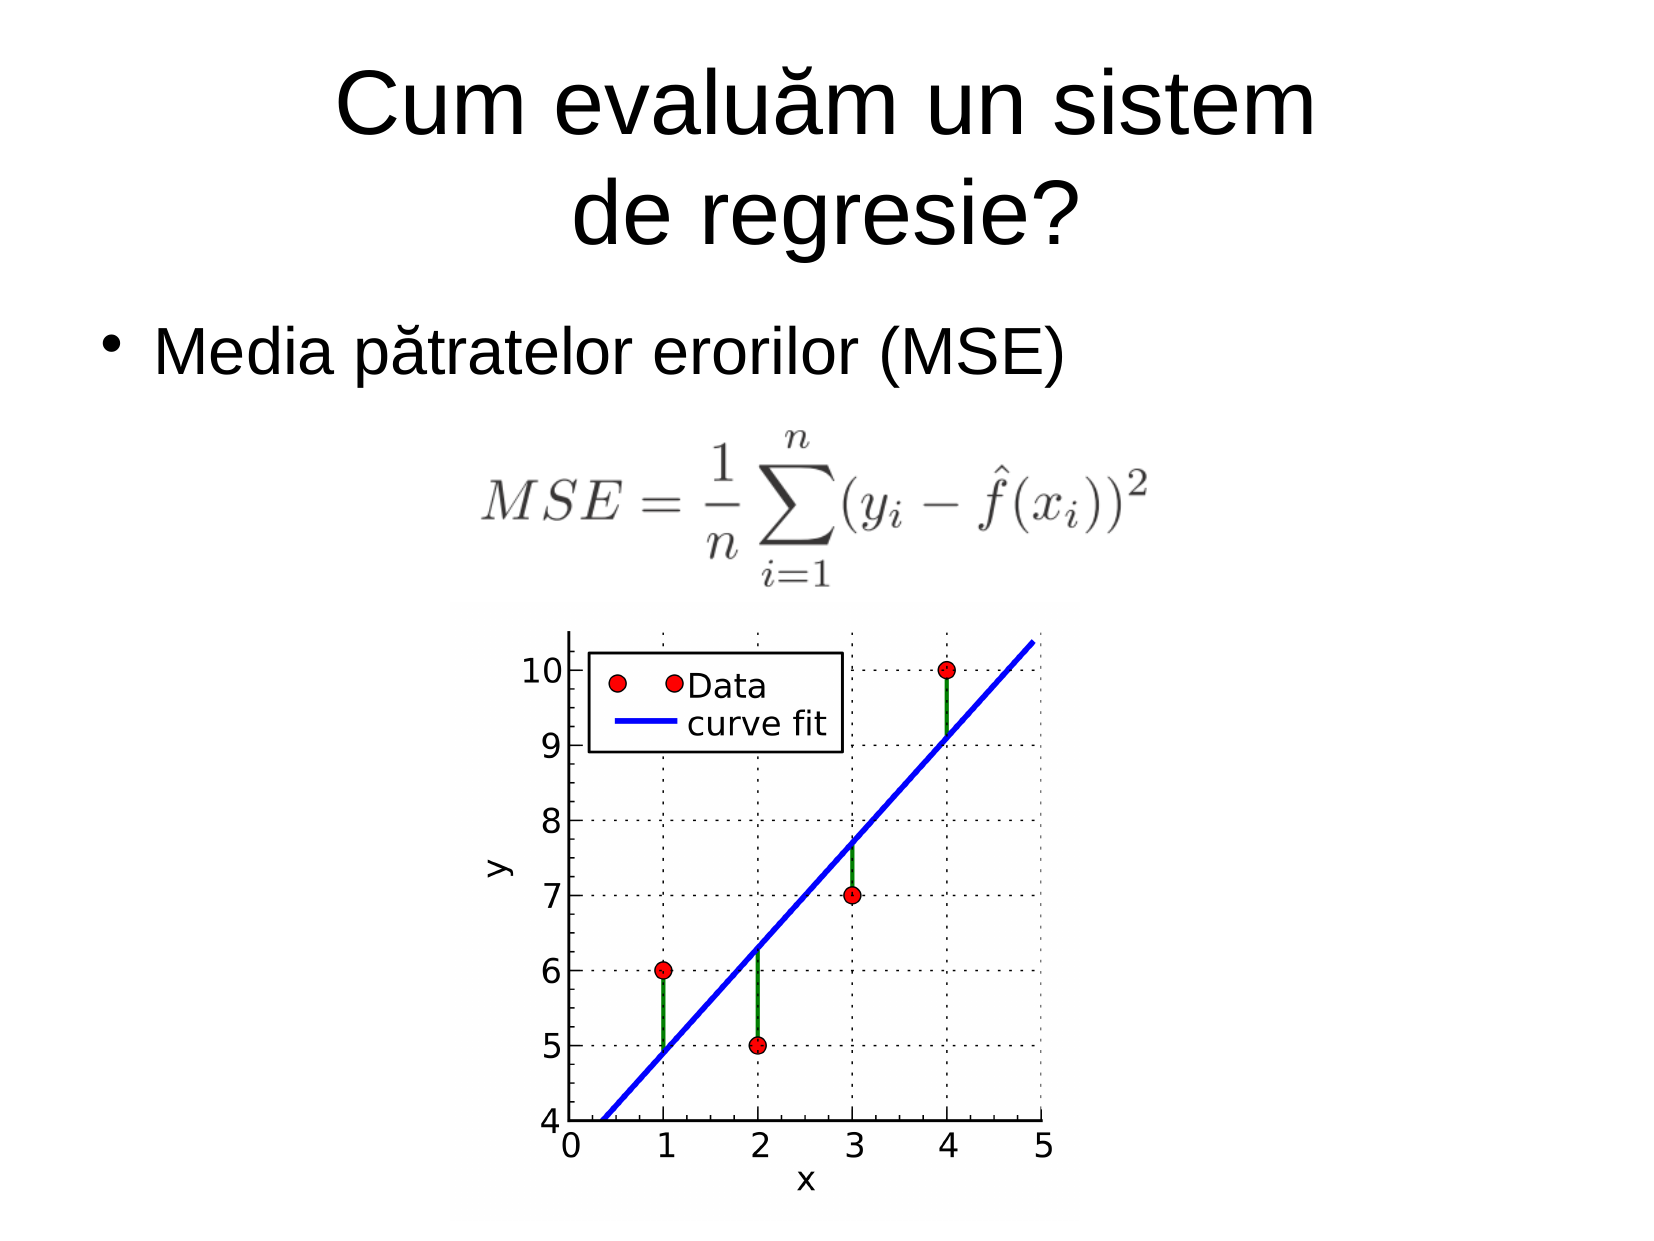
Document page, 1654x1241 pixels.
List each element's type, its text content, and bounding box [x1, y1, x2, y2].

picture [473, 414, 1156, 595]
text_box Cum evaluăm un sistem de regresie? [82, 49, 1571, 257]
picture [449, 601, 1081, 1222]
text_box Media pătratelor erorilor (MSE) [82, 307, 1571, 1027]
